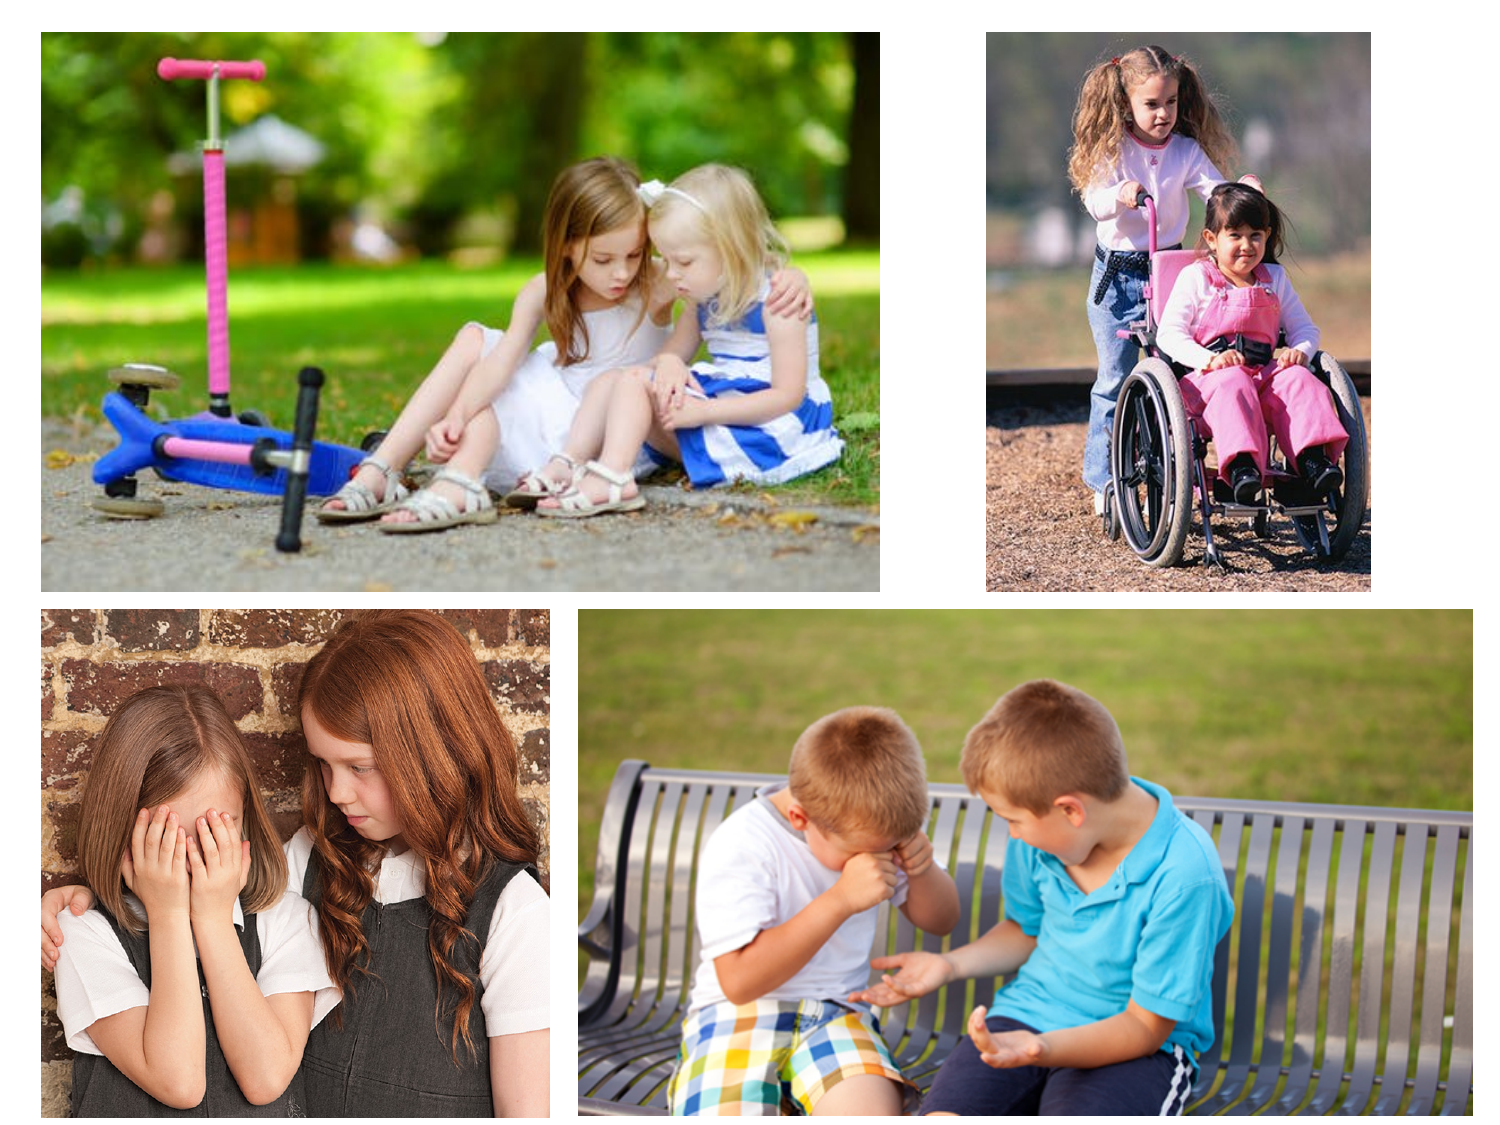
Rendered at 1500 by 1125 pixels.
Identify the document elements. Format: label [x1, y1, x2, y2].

picture [40, 31, 881, 593]
picture [578, 609, 1473, 1116]
picture [985, 31, 1372, 593]
picture [41, 609, 550, 1118]
